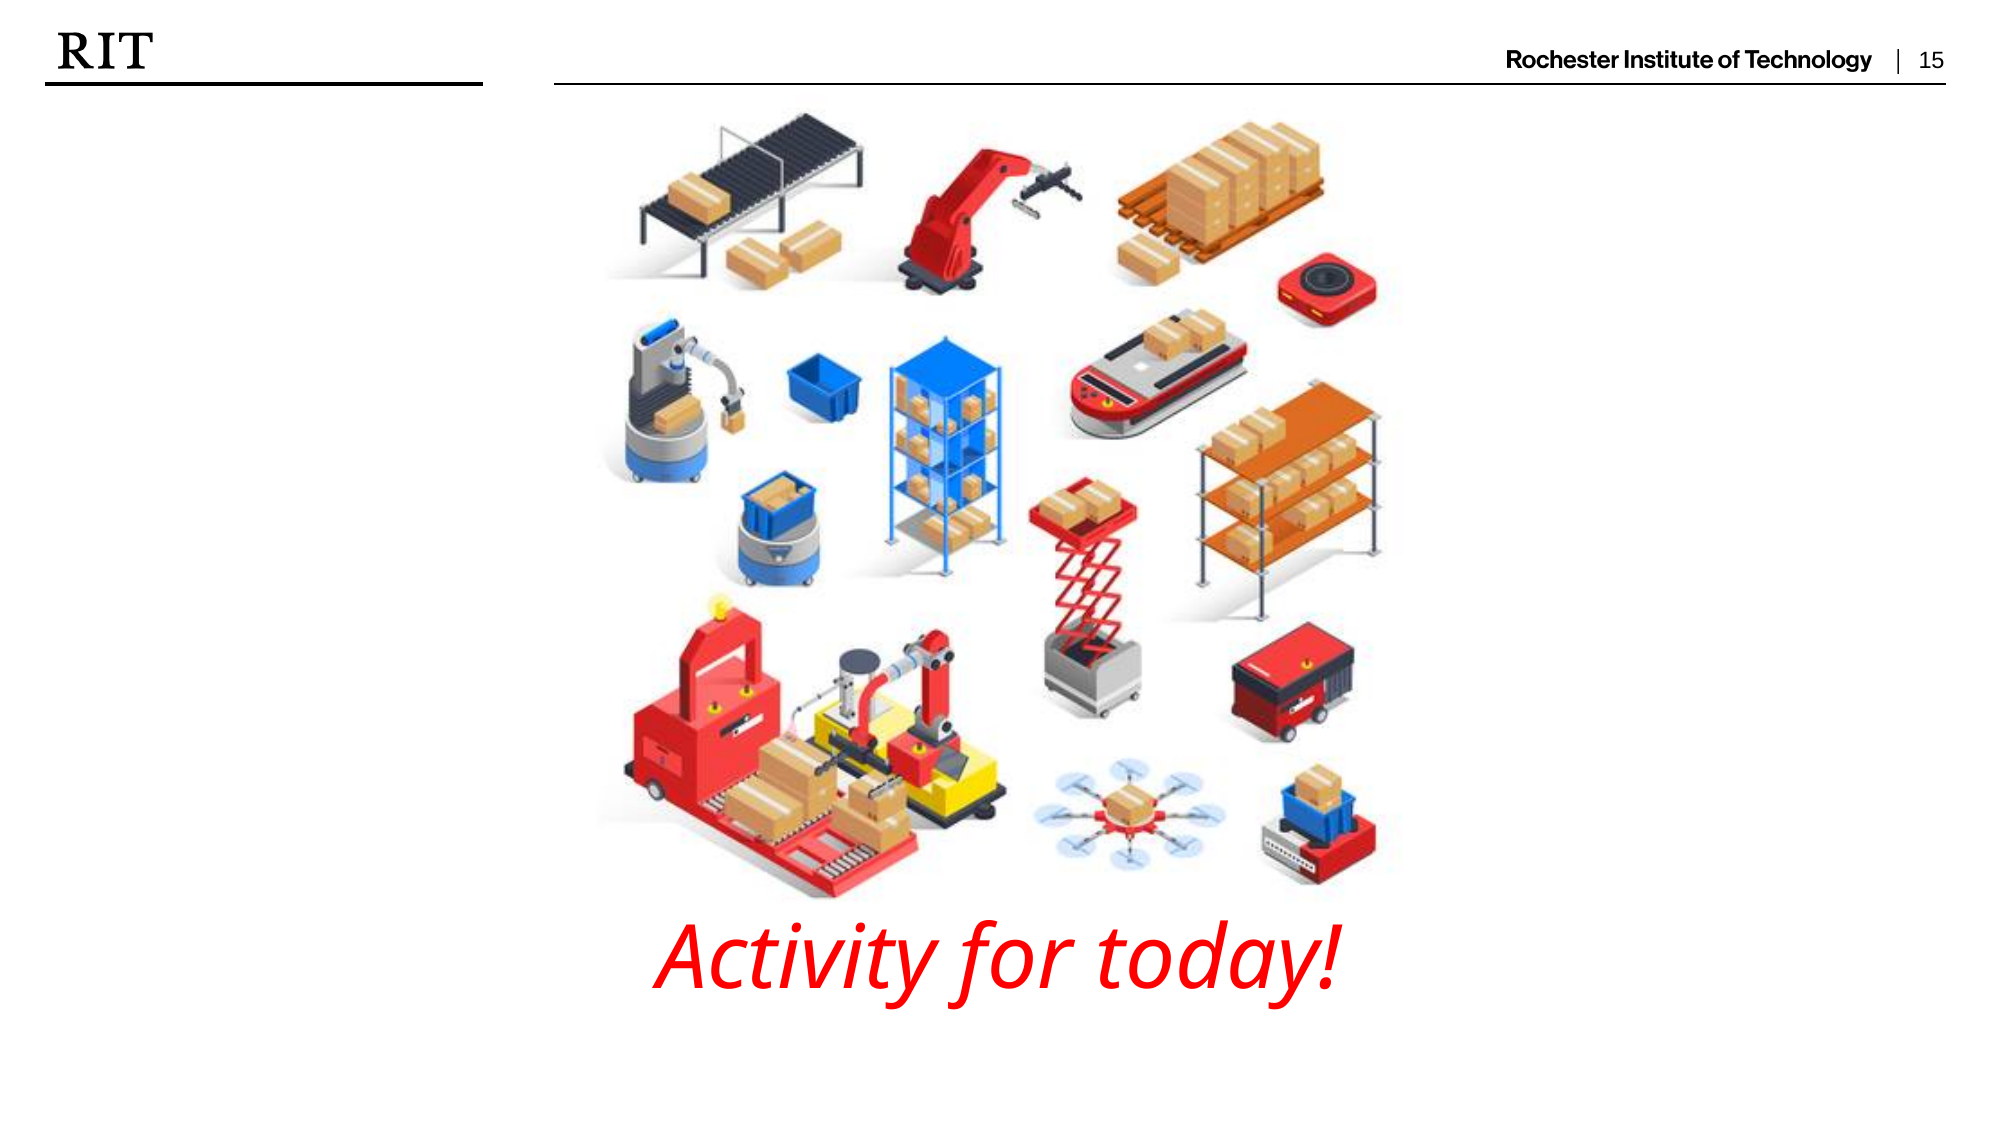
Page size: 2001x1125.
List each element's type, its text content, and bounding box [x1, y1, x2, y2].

picture [53, 24, 156, 77]
picture [594, 93, 1406, 905]
picture [1507, 50, 1872, 72]
list Activity for today! [0, 904, 2000, 1125]
